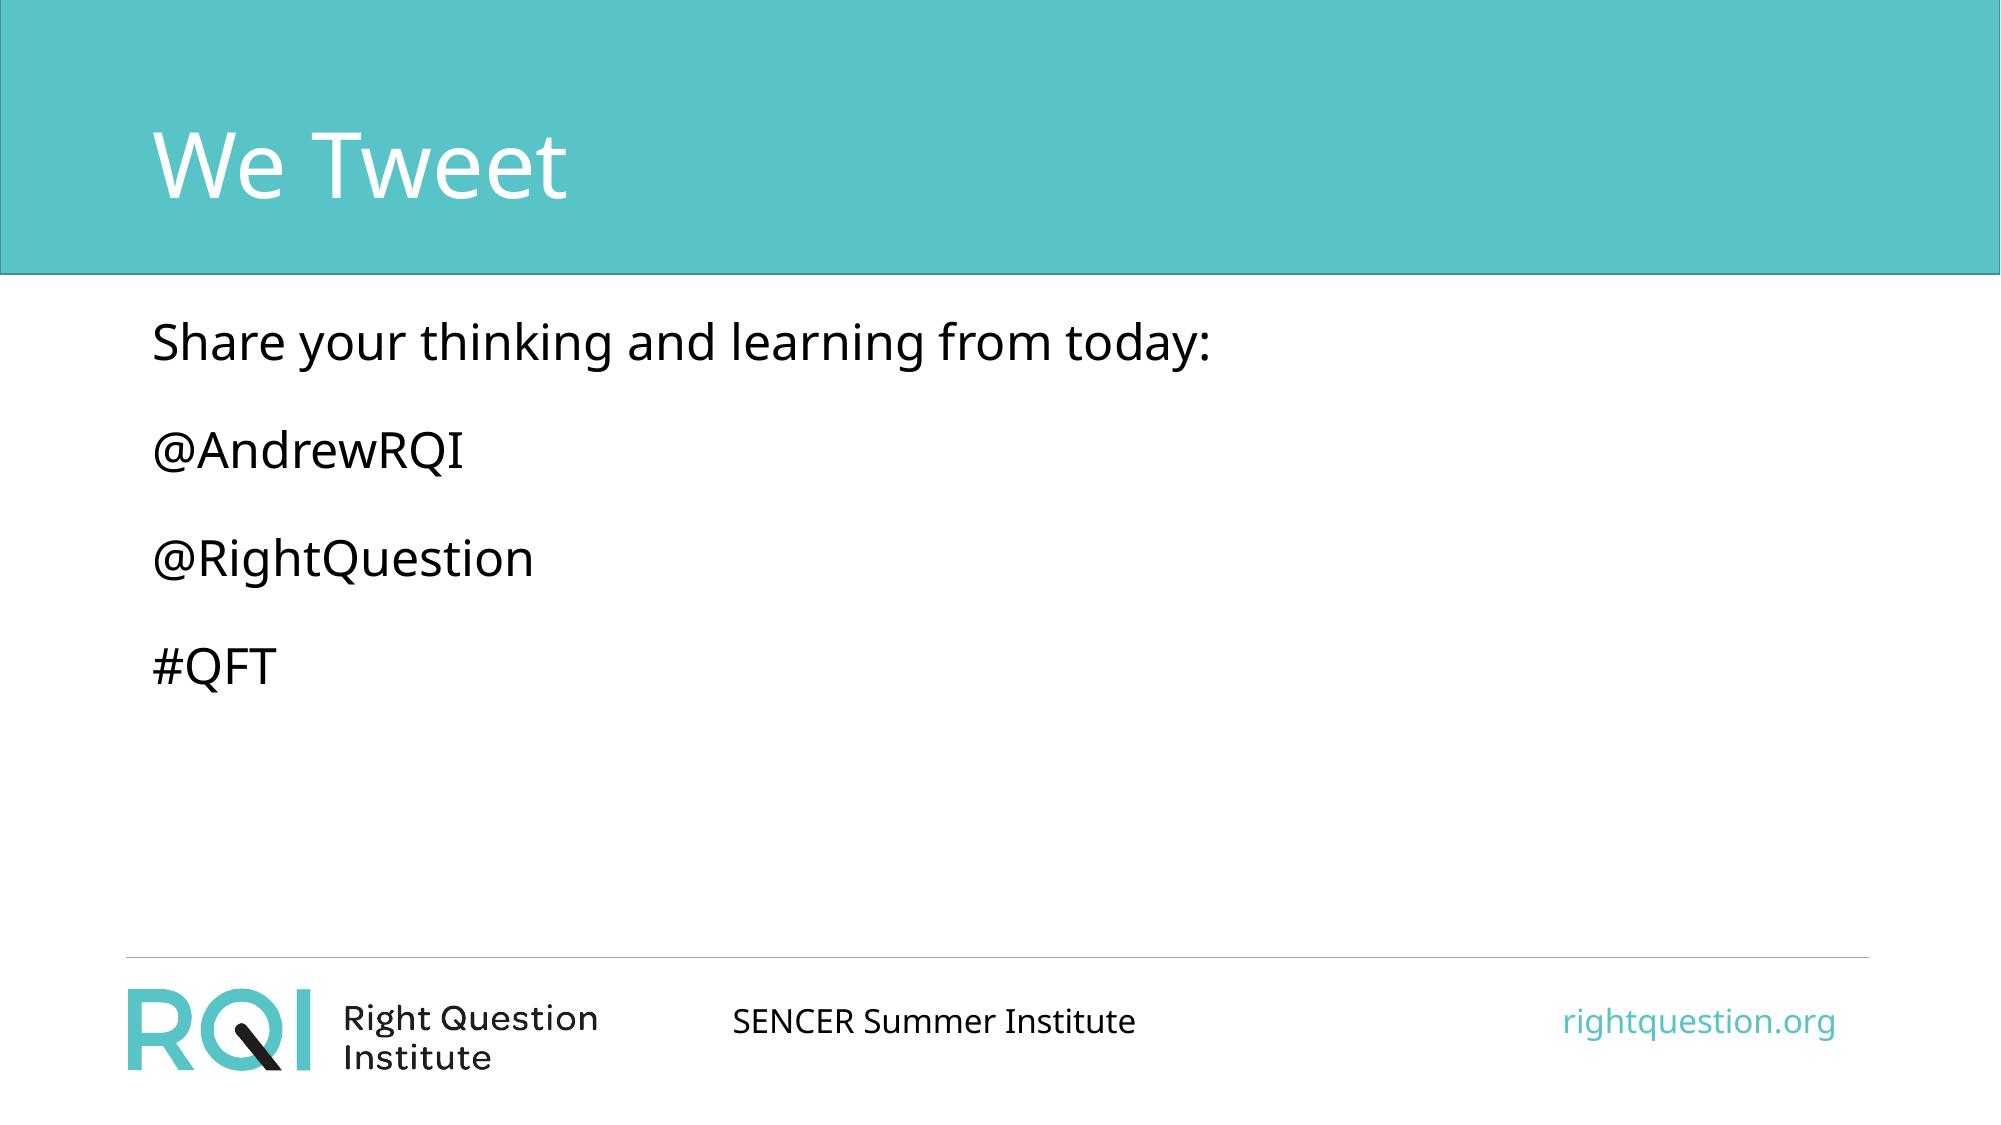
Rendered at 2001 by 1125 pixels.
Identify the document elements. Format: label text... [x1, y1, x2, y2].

picture [126, 987, 598, 1072]
title We Tweet [137, 59, 1863, 278]
list Share your thinking and learning from today: @AndrewRQI @RightQuestion #QFT [137, 310, 1863, 926]
